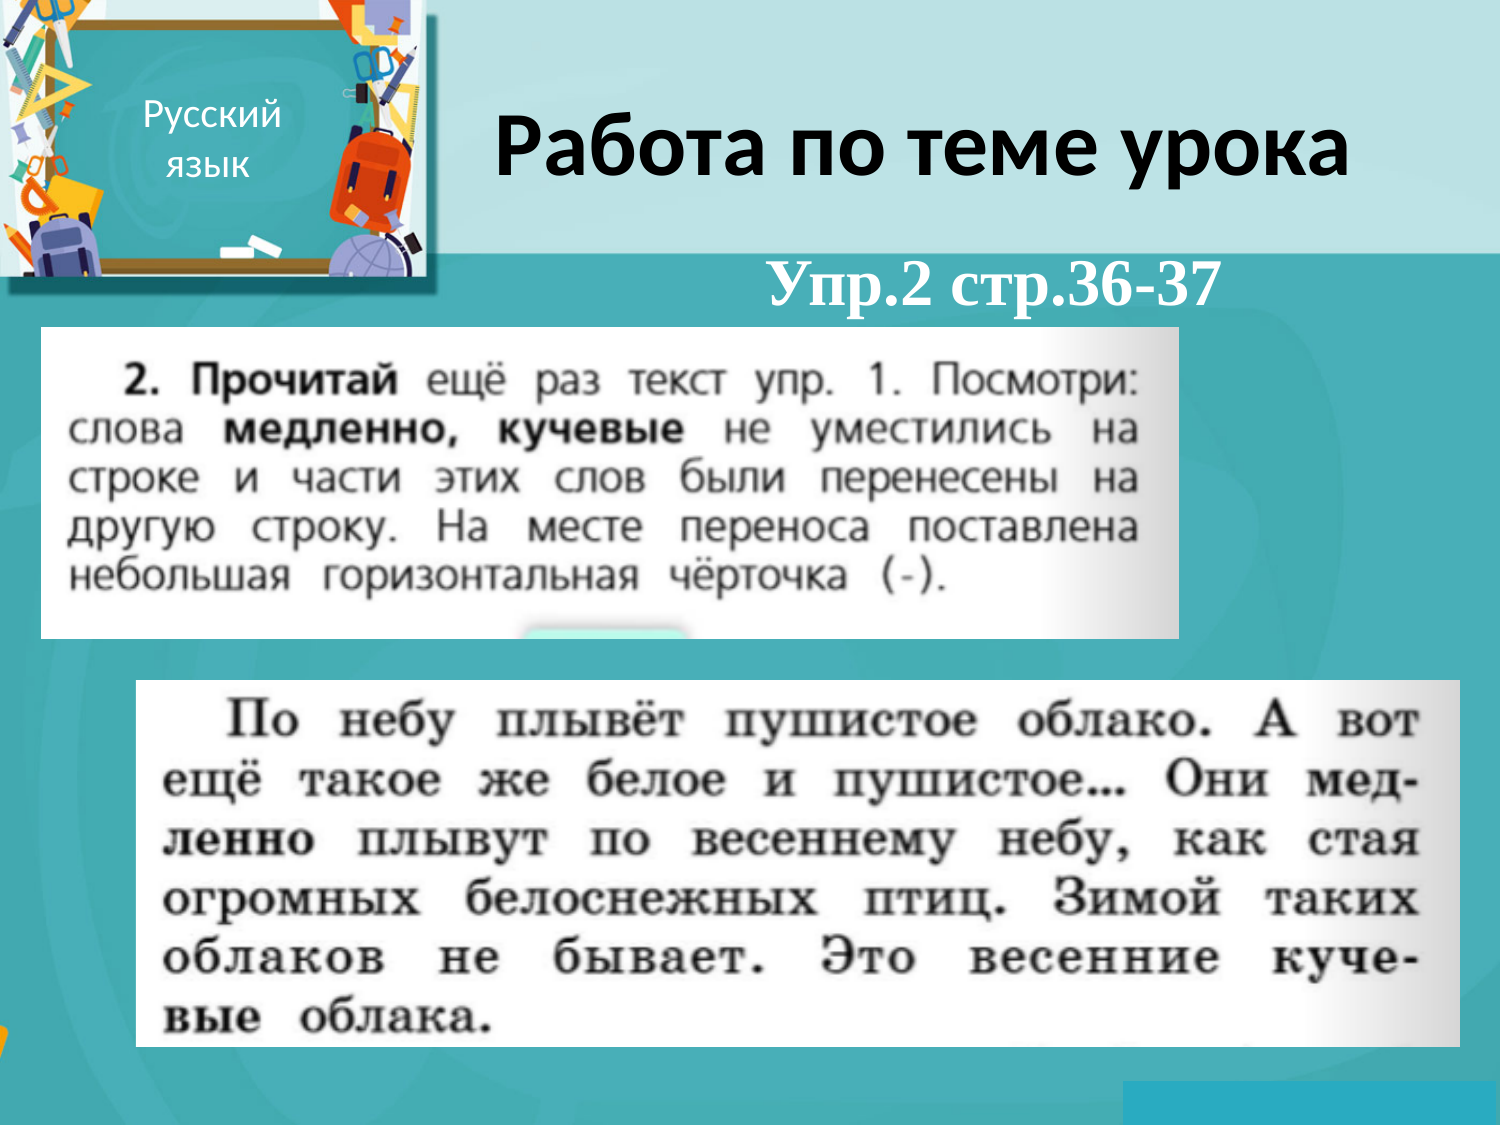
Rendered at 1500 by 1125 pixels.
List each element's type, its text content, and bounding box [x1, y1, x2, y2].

picture [0, 0, 1500, 1125]
text_box Упр.2 стр.36-37 [750, 231, 1282, 327]
text_box Русский язык [88, 78, 337, 193]
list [135, 680, 1468, 1048]
title Работа по теме урока [442, 45, 1425, 233]
